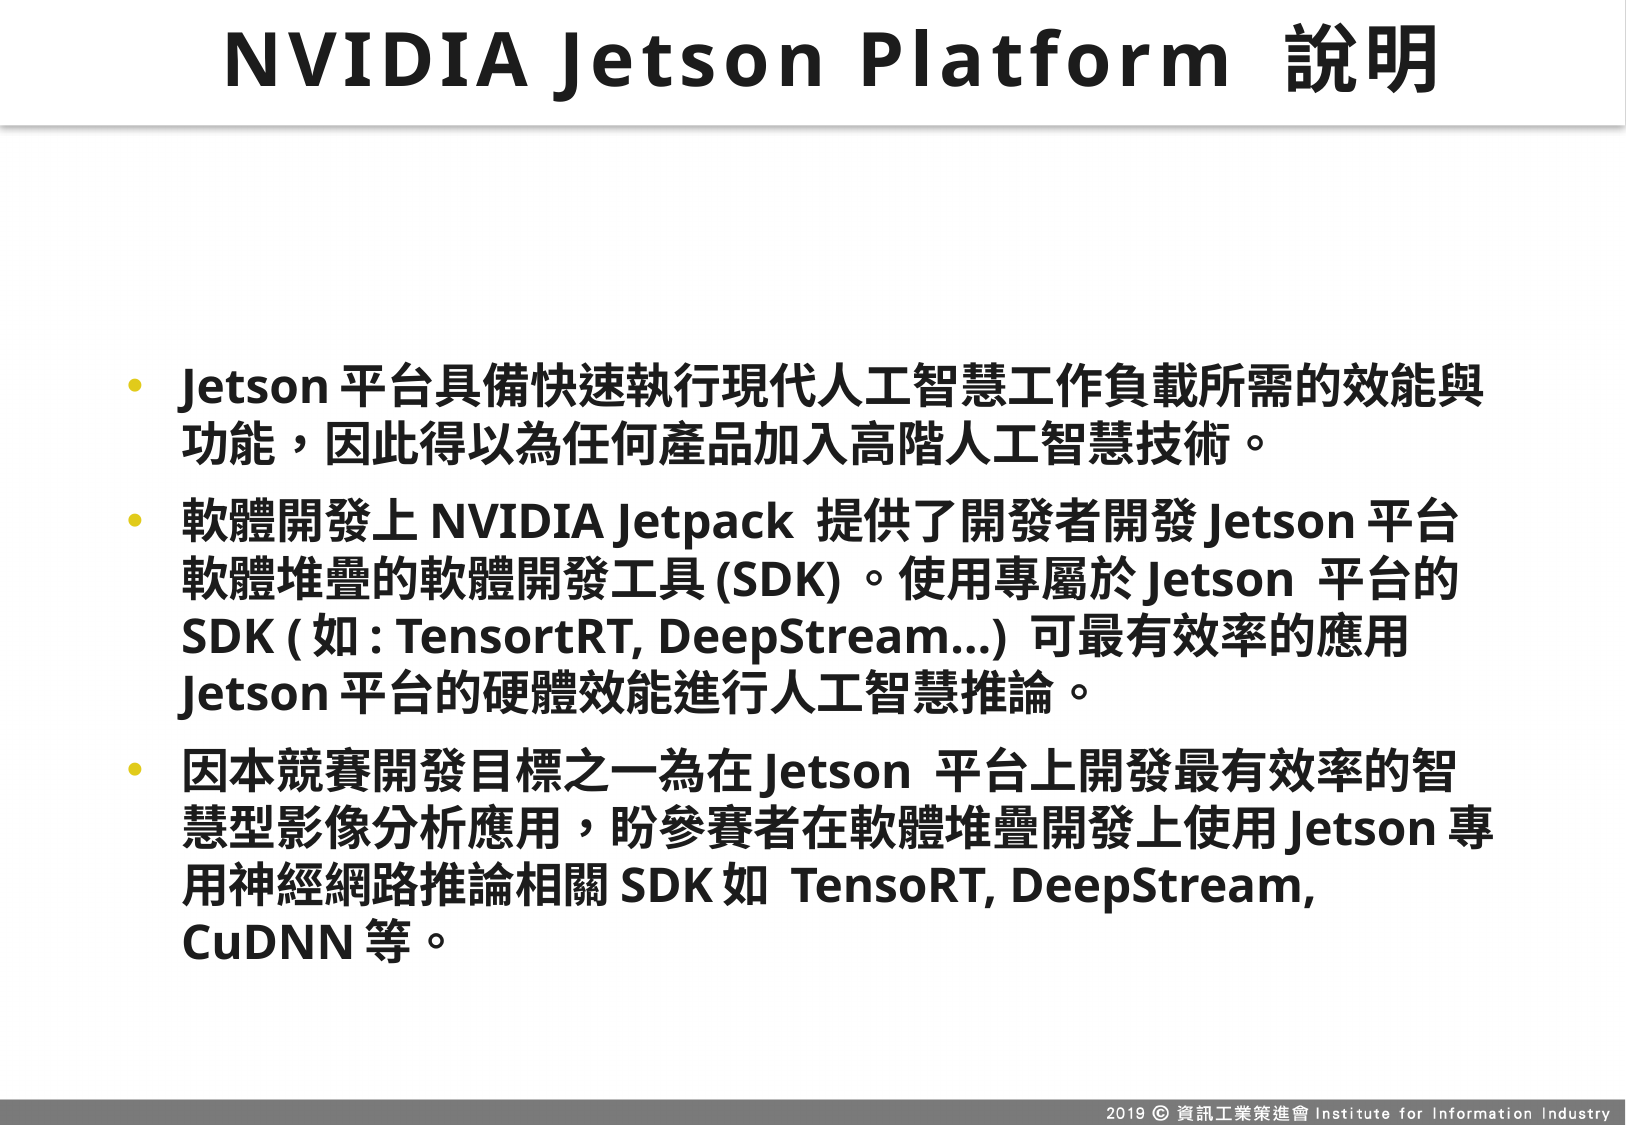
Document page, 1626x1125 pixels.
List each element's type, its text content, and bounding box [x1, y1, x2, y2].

list Jetson平台具備快速執行現代人工智慧工作負載所需的效能與功能，因此得以為任何產品加入高階人工智慧技術。 軟體開發上NVIDIA Jetpack 提供了開發者開發Jetson平台軟體堆疊的軟體開發工具(SDK)。使用專屬於Jetson 平台的SDK (如: TensortRT, DeepStream…) 可最有效率的應用Jetson平台的硬體效能進行人工智慧推論。 因本競賽開發目標之一為在Jetson 平台上開發最有效率的智慧型影像分析應用，盼參賽者在軟體堆疊開發上使用Jetson專用神經網路推論相關SDK如 TensoRT, DeepStream, CuDNN等。 [111, 348, 1514, 981]
picture [0, 0, 1626, 1125]
title NVIDIA Jetson Platform 說明 [81, 11, 1581, 102]
